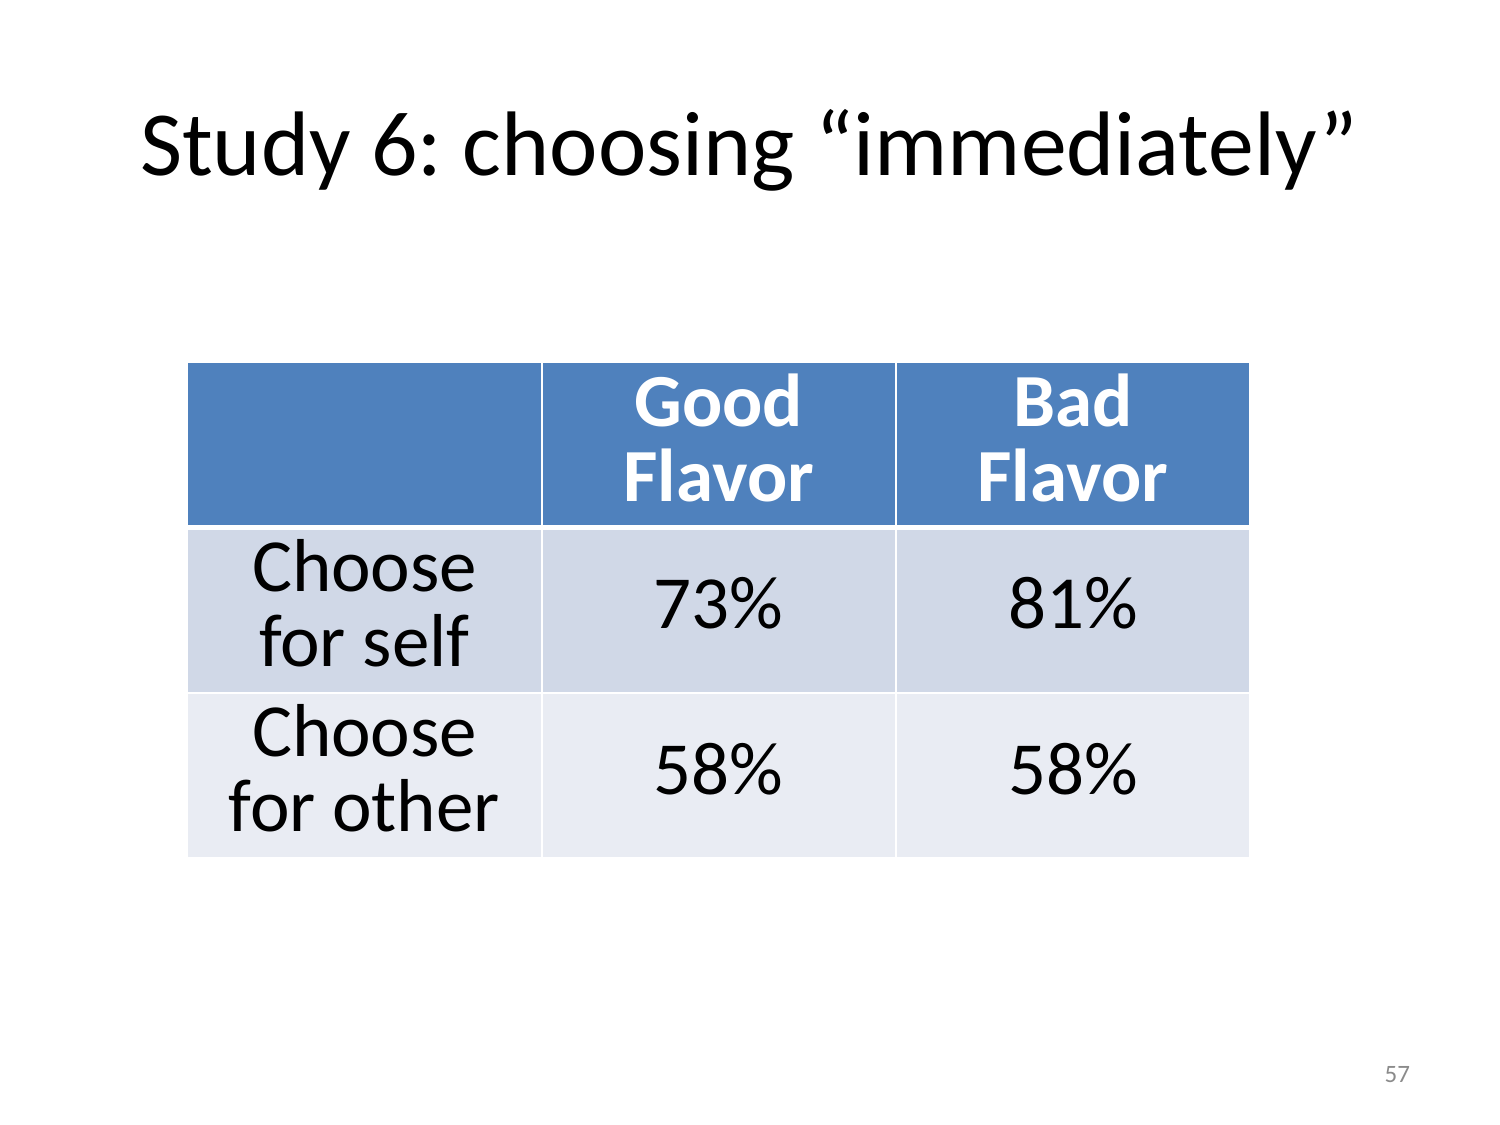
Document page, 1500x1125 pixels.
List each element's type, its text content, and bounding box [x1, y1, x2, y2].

table_cell Choose for other [188, 694, 541, 857]
title Study 6: choosing “immediately” [75, 45, 1425, 233]
table_header Bad Flavor [897, 363, 1249, 525]
slide_number 57 [1074, 1042, 1425, 1103]
table_header [188, 363, 541, 525]
table_cell 73% [543, 530, 895, 692]
table_cell Choose for self [188, 530, 541, 692]
table_cell 58% [897, 694, 1249, 857]
table_cell 58% [543, 694, 895, 857]
table_cell 81% [897, 530, 1249, 692]
table_header Good Flavor [543, 363, 895, 525]
